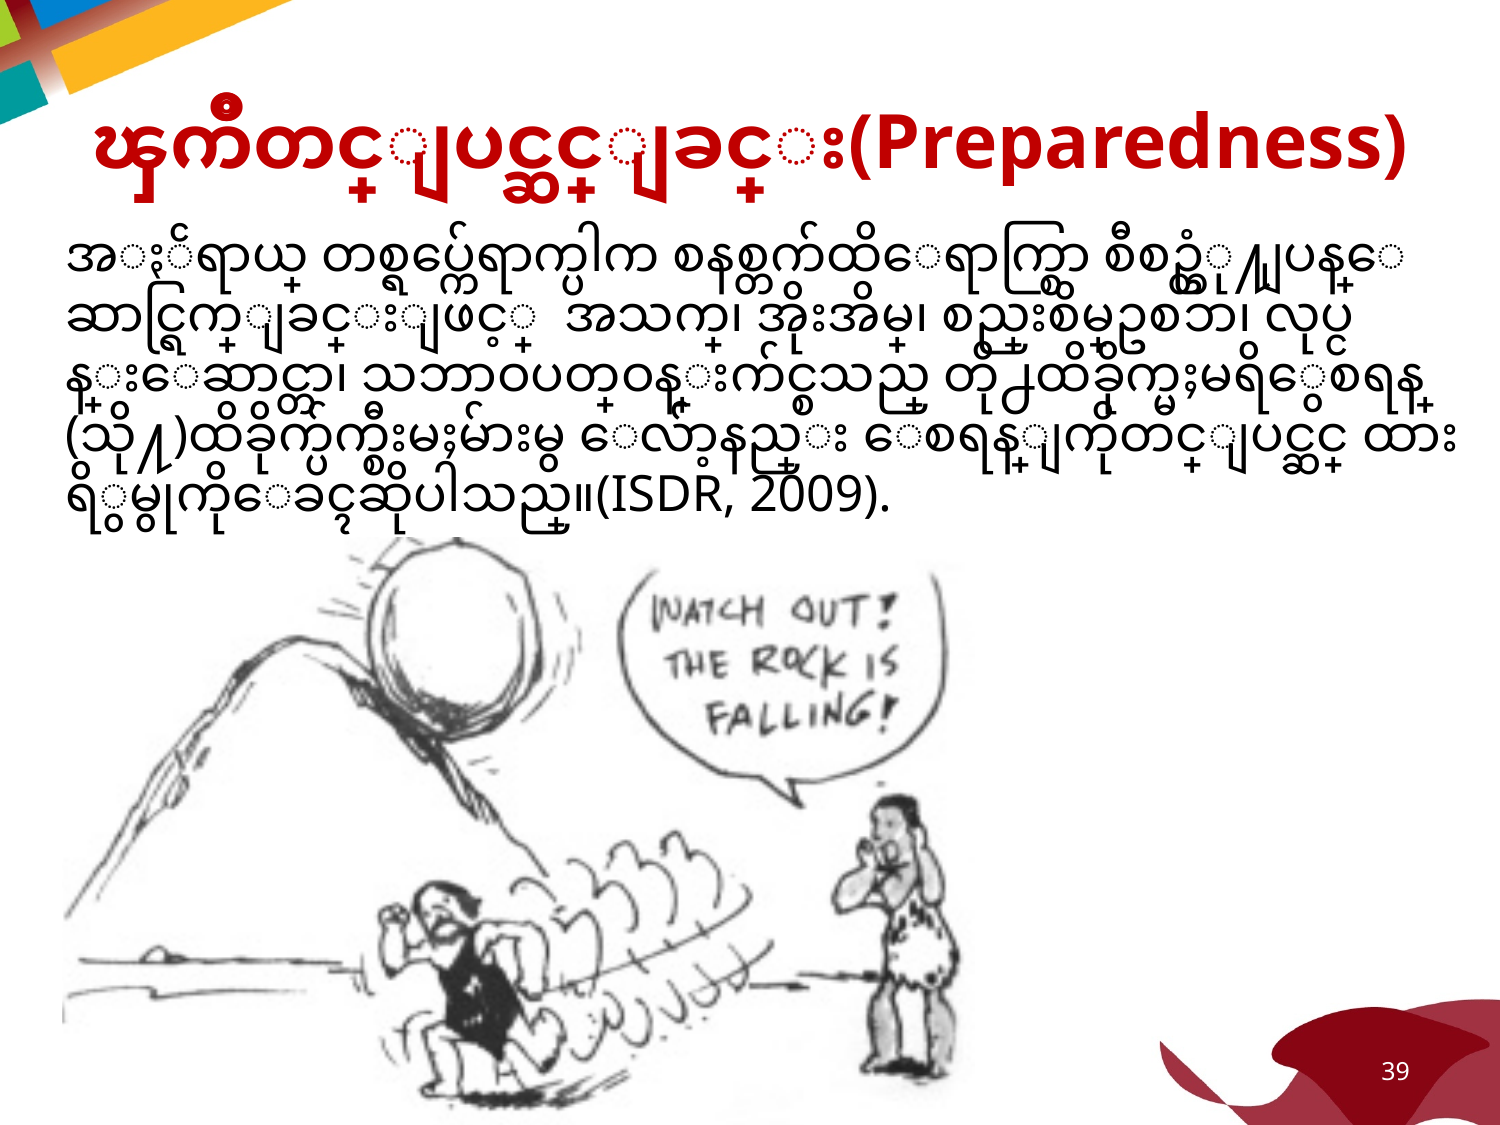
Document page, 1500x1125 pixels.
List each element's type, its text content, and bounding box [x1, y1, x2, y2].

picture [62, 537, 976, 1125]
text_box အႏၲရာယ္ တစ္ရပ္က်ေရာက္ပါက စနစ္တက်ထိေရာက္စြာ စီစဥ္တံု႔ျပန္ေဆာင္ရြက္ျခင္းျဖင့္ အသက္၊ အိုးအိမ္၊ စည္းစိမ္ဥစၥာ၊ လုပ္ငန္းေဆာင္တာ၊ သဘာဝပတ္ဝန္းက်င္စသည္ တို႕ထိခိုက္မႈမရိွေစရန္ (သို႔)ထိခိုက္ပ်က္စီးမႈမ်ားမွ ေလ်ာ့နည္း ေစရန္ျကိုတင္ျပင္ဆင္ ထားရိွမွုကိုေခၚဆိုပါသည္။(ISDR, 2009). [50, 214, 1500, 529]
slide_number 39 [1074, 1042, 1425, 1103]
picture [1140, 948, 1500, 1125]
picture [0, 0, 301, 145]
title ၾကိဳတင္ျပင္ဆင္ျခင္း(Preparedness) [75, 45, 1425, 214]
